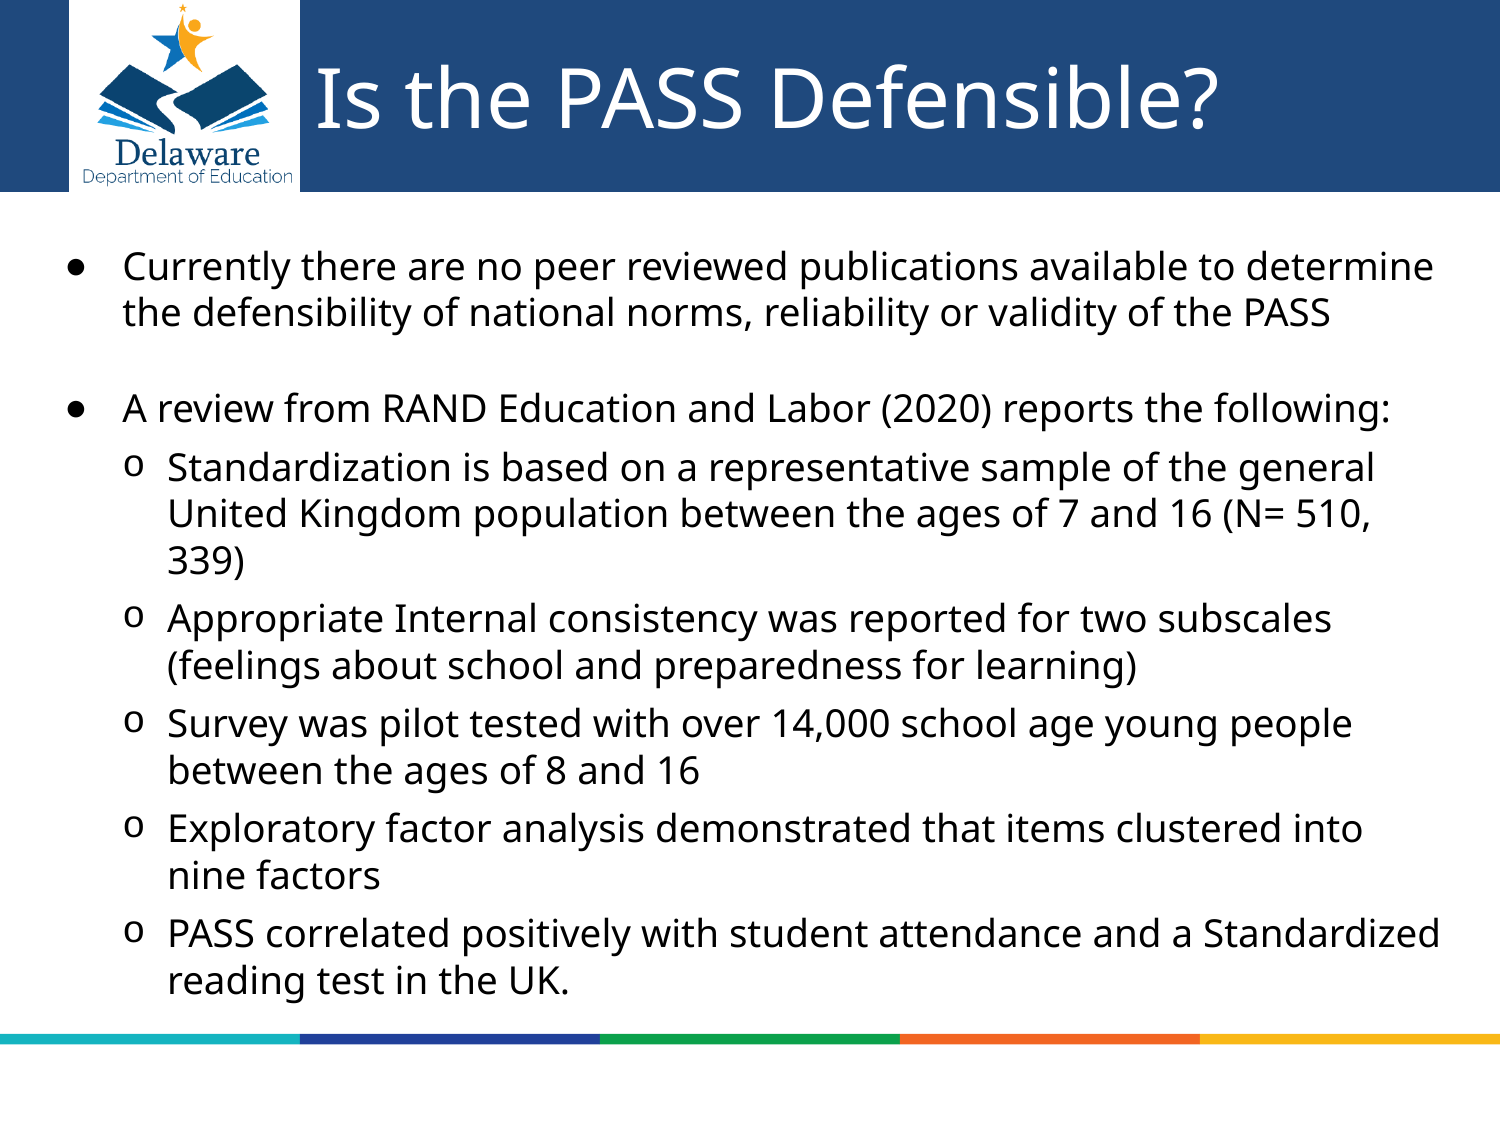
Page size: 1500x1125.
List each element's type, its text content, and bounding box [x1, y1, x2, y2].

list Currently there are no peer reviewed publications available to determine the defensibility of national norms, reliability or validity of the PASS A review from RAND Education and Labor (2020) reports the following: Standardization is based on a representative sample of the general United Kingdom population between the ages of 7 and 16 (N= 510, 339) Appropriate Internal consistency was reported for two subscales (feelings about school and preparedness for learning) Survey was pilot tested with over 14,000 school age young people between the ages of 8 and 16 Exploratory factor analysis demonstrated that items clustered into nine factors PASS correlated positively with student attendance and a Standardized reading test in the UK. [31, 234, 1458, 1017]
title Is the PASS Defensible? [300, 0, 1500, 192]
picture [69, 0, 300, 192]
